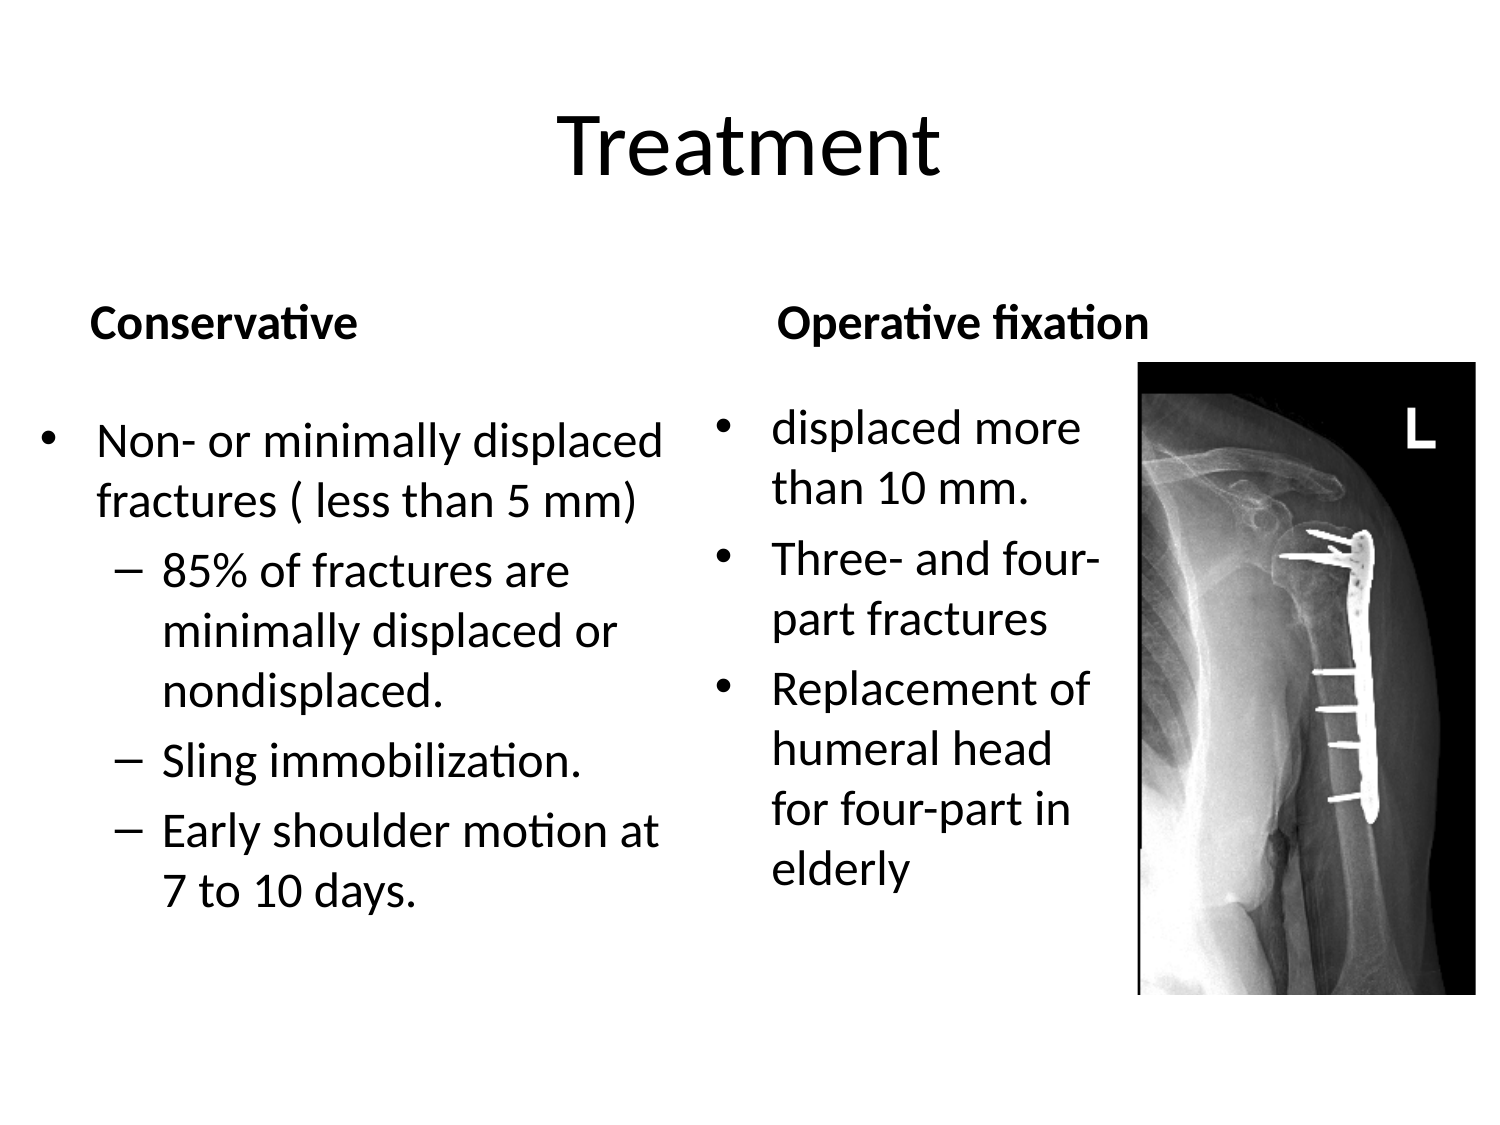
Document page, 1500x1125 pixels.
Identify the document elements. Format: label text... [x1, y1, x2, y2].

list Conservative [75, 251, 738, 357]
list Non- or minimally displaced fractures ( less than 5 mm) 85% of fractures are minimally displaced or nondisplaced. Sling immobilization. Early shoulder motion at 7 to 10 days. [24, 399, 688, 1005]
list Operative fixation [761, 251, 1425, 357]
title Treatment [75, 45, 1425, 233]
picture [1137, 362, 1476, 996]
list displaced more than 10 mm. Three- and four-part fractures Replacement of humeral head for four-part in elderly [699, 387, 1125, 1074]
